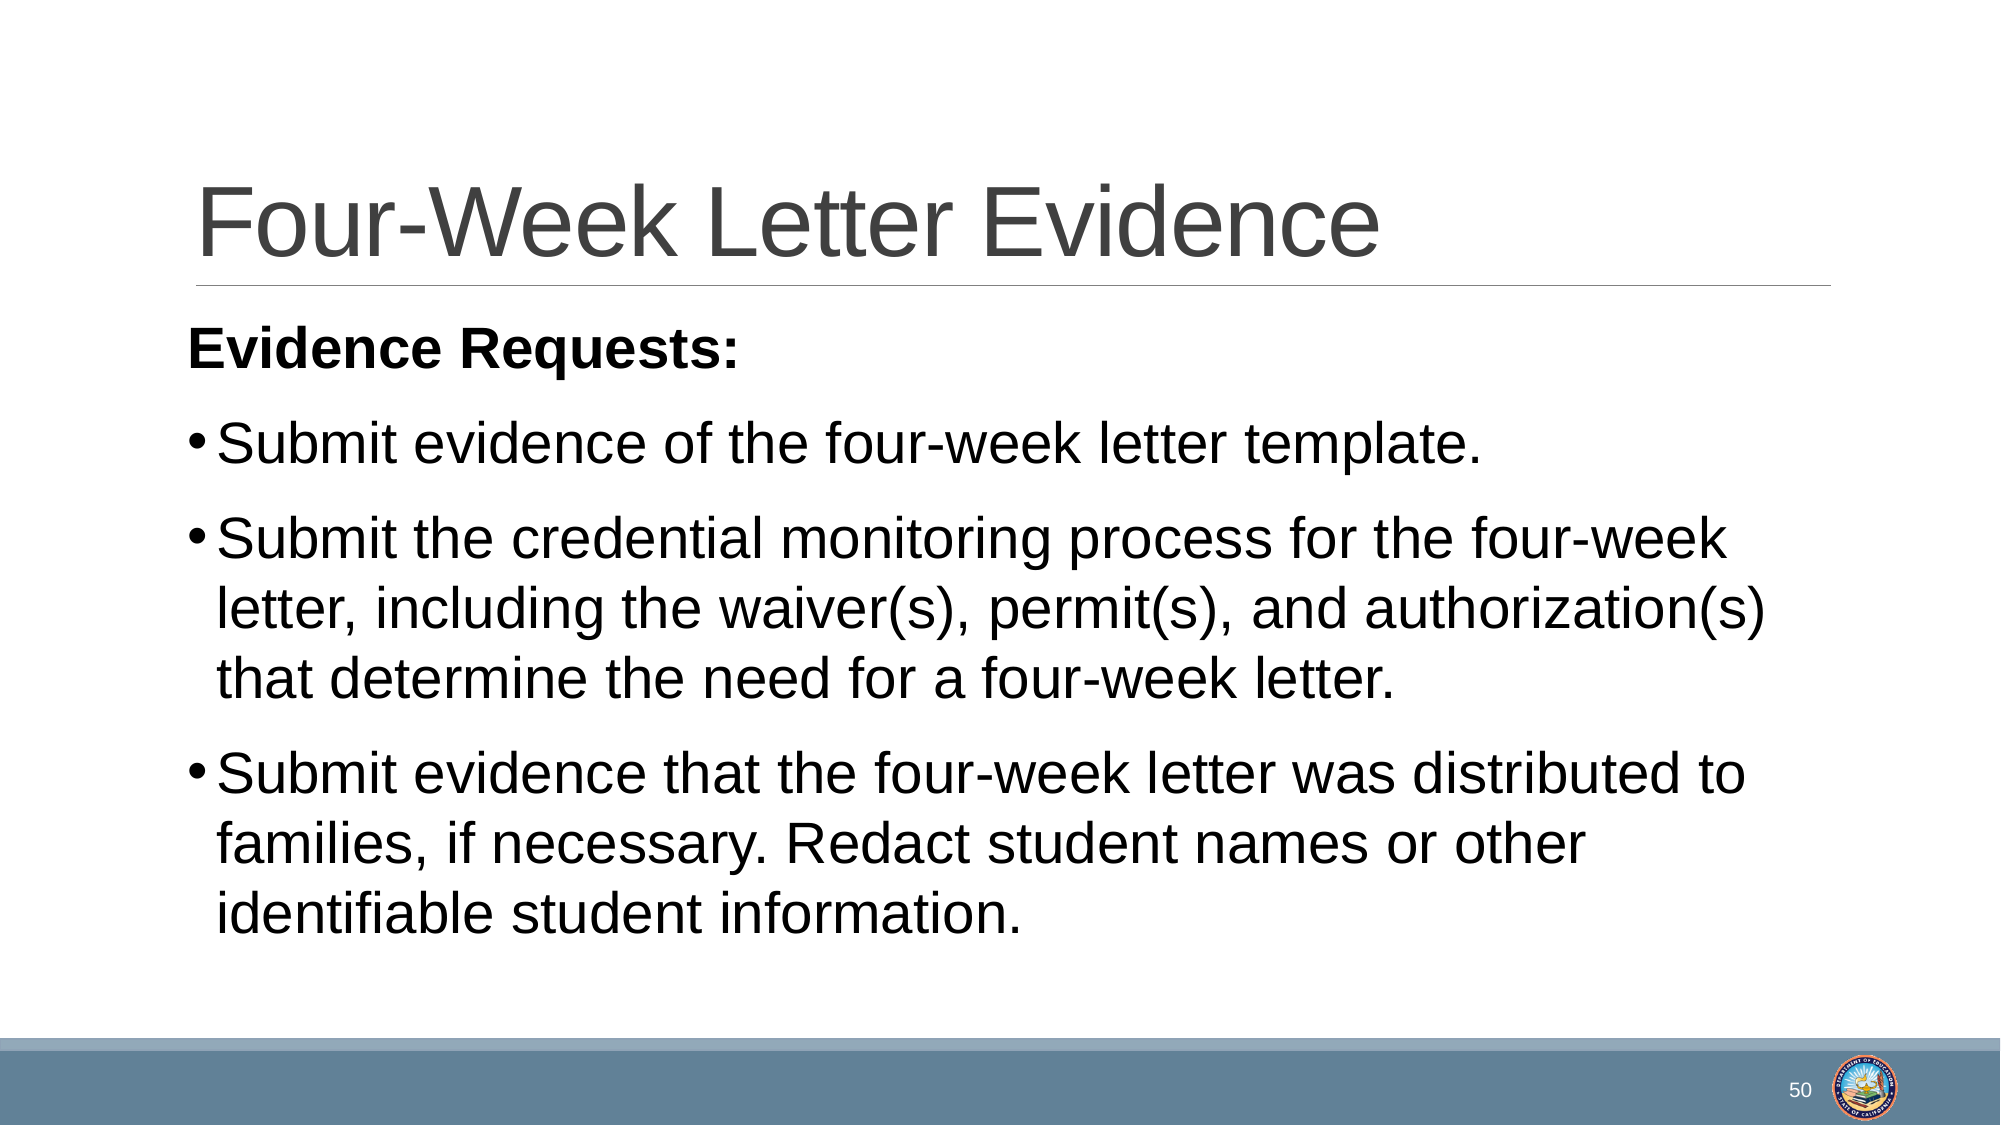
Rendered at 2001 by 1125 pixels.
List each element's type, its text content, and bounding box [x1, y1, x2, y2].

title Four-Week Letter Evidence [179, 47, 1830, 285]
slide_number 50 [1611, 1059, 1828, 1119]
list Evidence Requests: Submit evidence of the four-week letter template. Submit the credential monitoring process for the four-week letter, including the waiver(s), permit(s), and authorization(s) that determine the need for a four-week letter. Submit evidence that the four-week letter was distributed to families, if necessary. Redact student names or other identifiable student information. [179, 302, 1830, 1018]
picture [1832, 1055, 1899, 1122]
